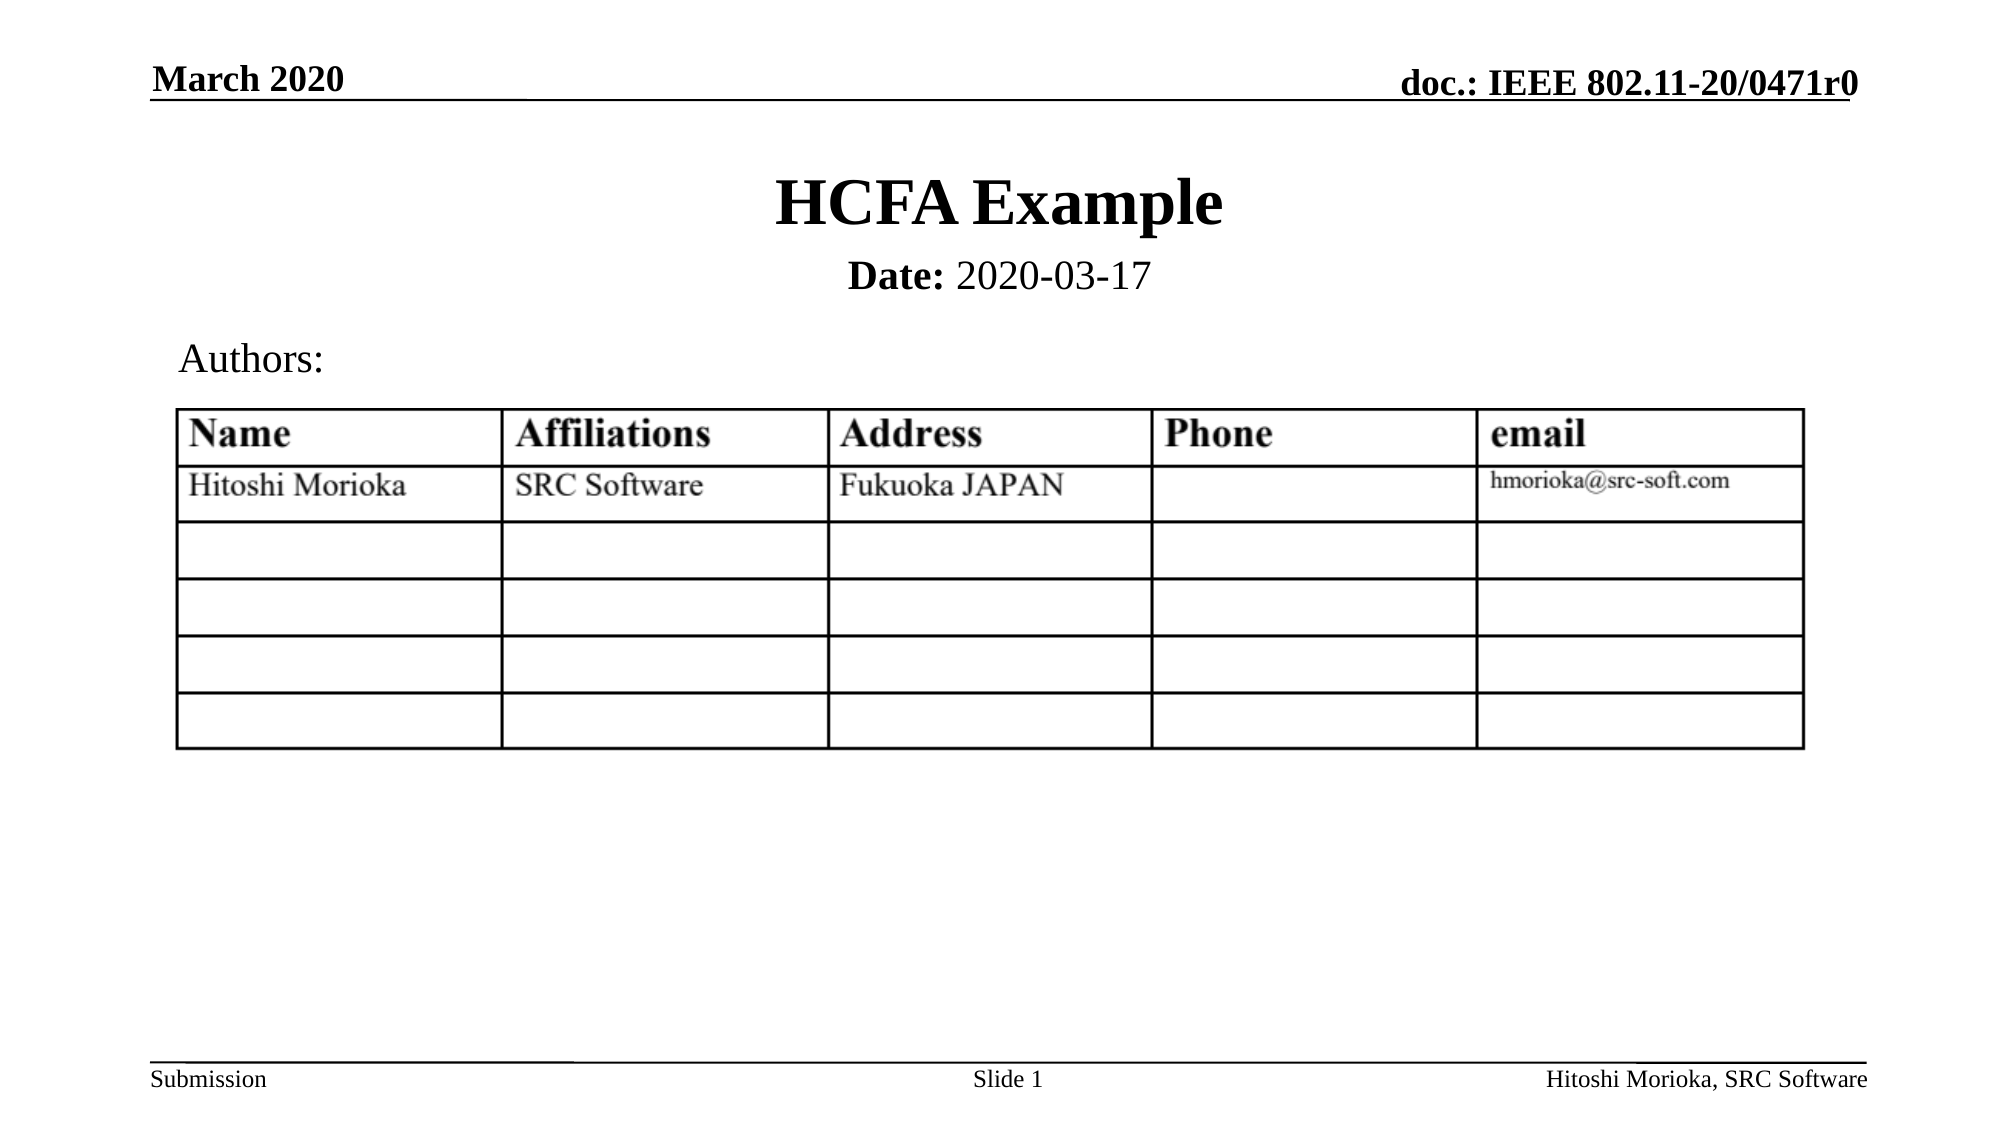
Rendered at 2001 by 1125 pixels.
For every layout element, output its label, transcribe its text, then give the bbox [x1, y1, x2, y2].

text_box Authors: [162, 323, 401, 387]
slide_number Slide 1 [950, 1061, 1067, 1123]
title HCFA Example [149, 76, 1851, 319]
footer Hitoshi Morioka, SRC Software [1171, 1061, 1869, 1093]
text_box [162, 408, 1849, 792]
subtitle Date: 2020-03-17 [299, 239, 1701, 319]
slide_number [152, 54, 563, 100]
